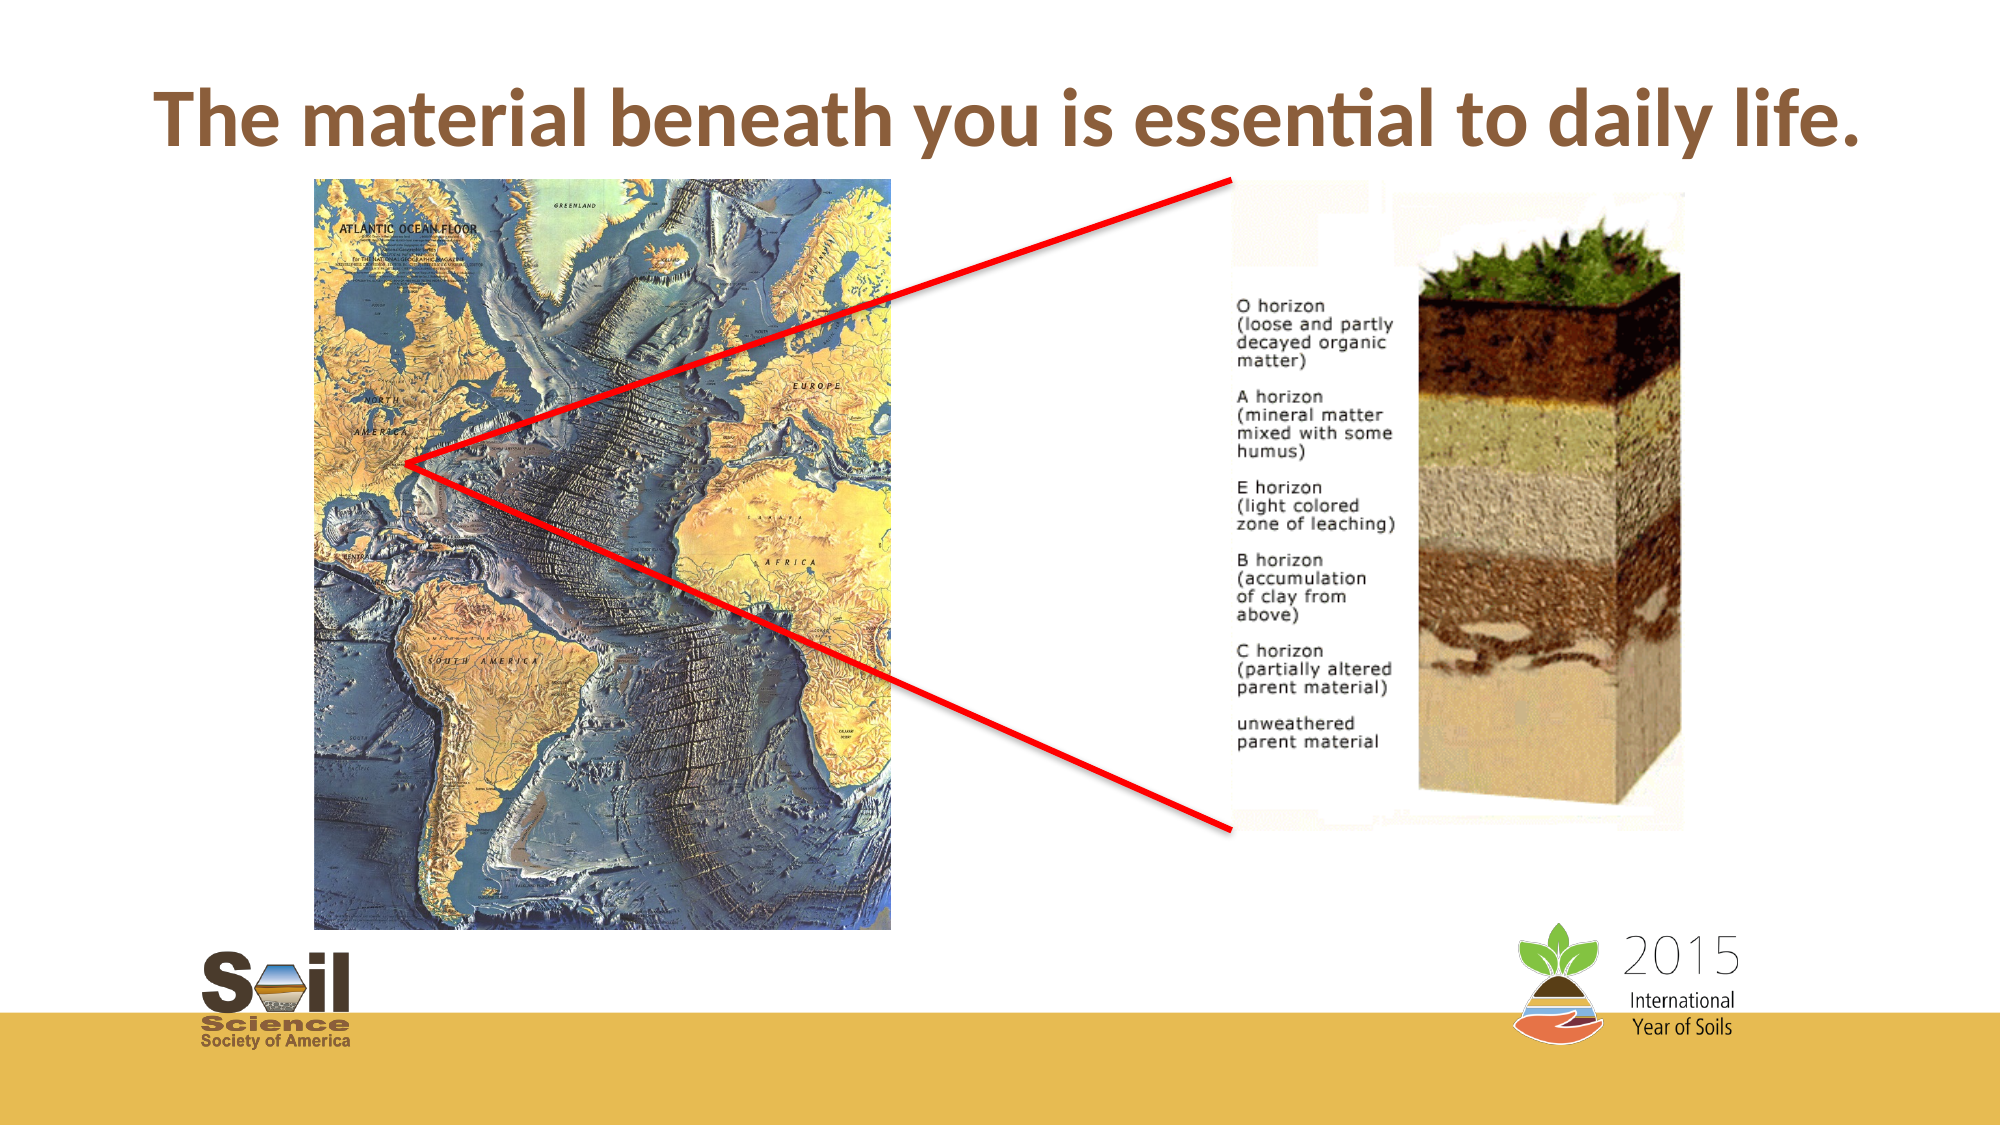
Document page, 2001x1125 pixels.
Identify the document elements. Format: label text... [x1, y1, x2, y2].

text_box The material beneath you is essential to daily life. [74, 67, 1925, 178]
picture [1513, 923, 1738, 1045]
picture [200, 943, 351, 1053]
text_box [314, 179, 1686, 930]
